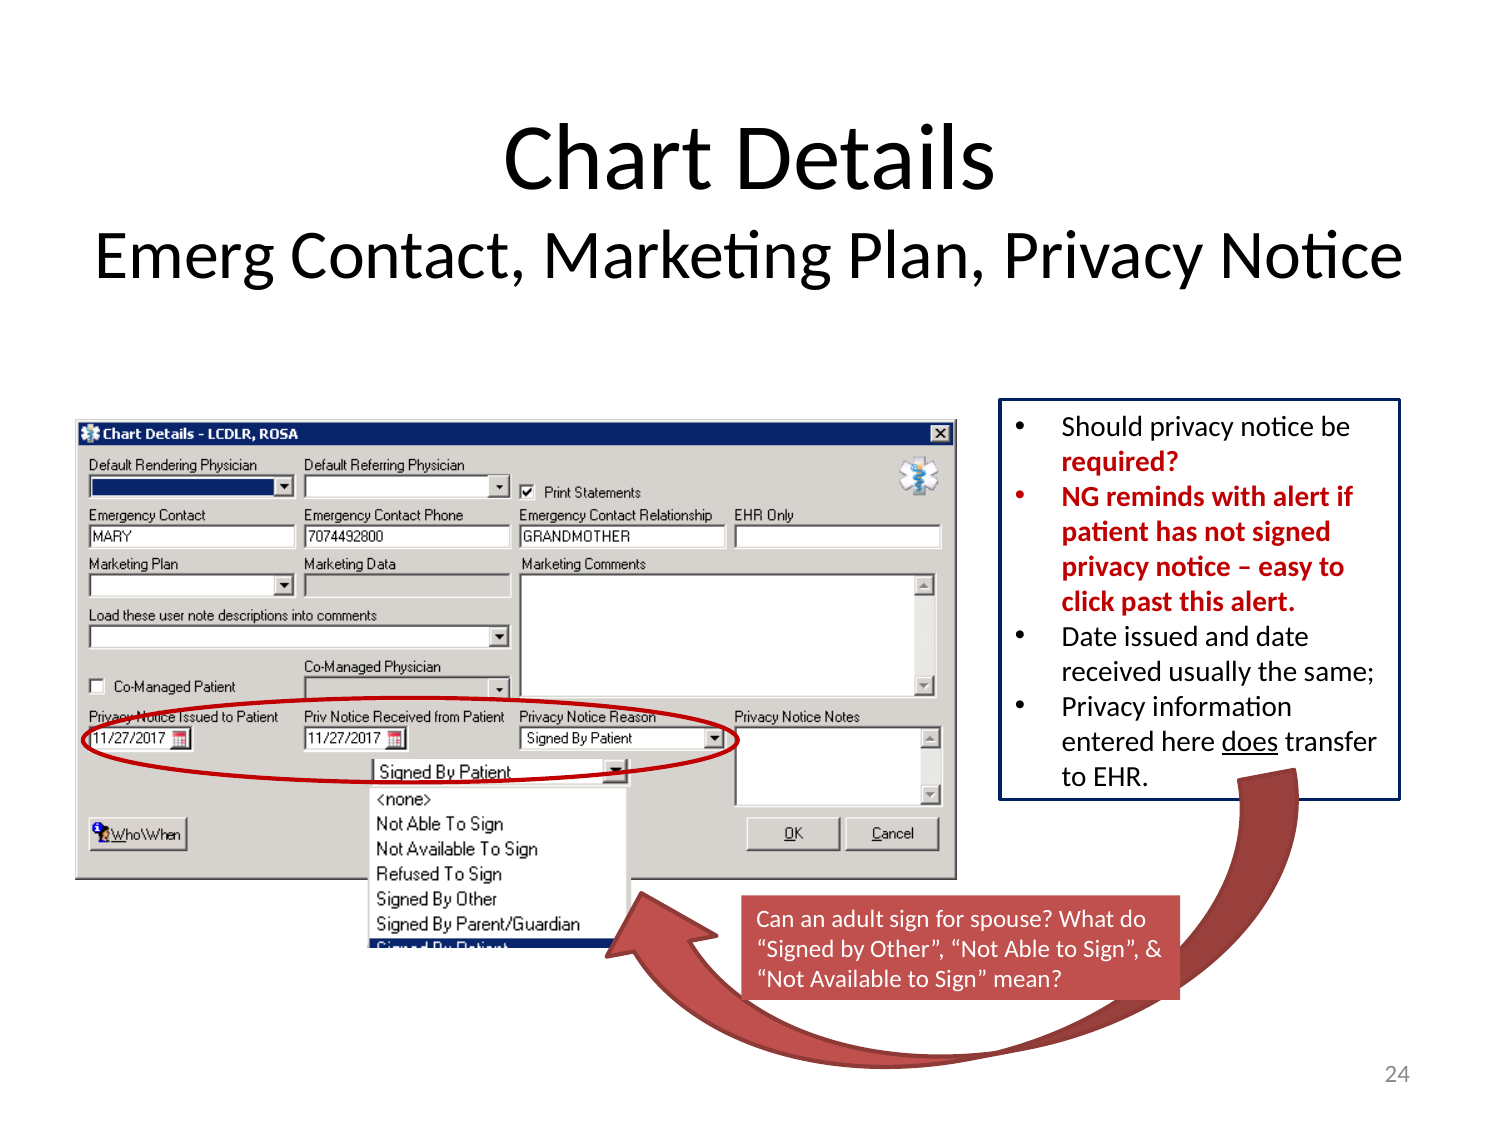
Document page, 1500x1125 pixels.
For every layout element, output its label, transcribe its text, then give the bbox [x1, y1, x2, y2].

text_box Should privacy notice be required? NG reminds with alert if patient has not signed privacy notice – easy to click past this alert. Date issued and date received usually the same; Privacy information entered here does transfer to EHR. [999, 399, 1400, 800]
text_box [82, 697, 1322, 1059]
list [74, 419, 957, 881]
slide_number 24 [1074, 1042, 1425, 1103]
title Chart Details Emerg Contact, Marketing Plan, Privacy Notice [75, 75, 1425, 313]
